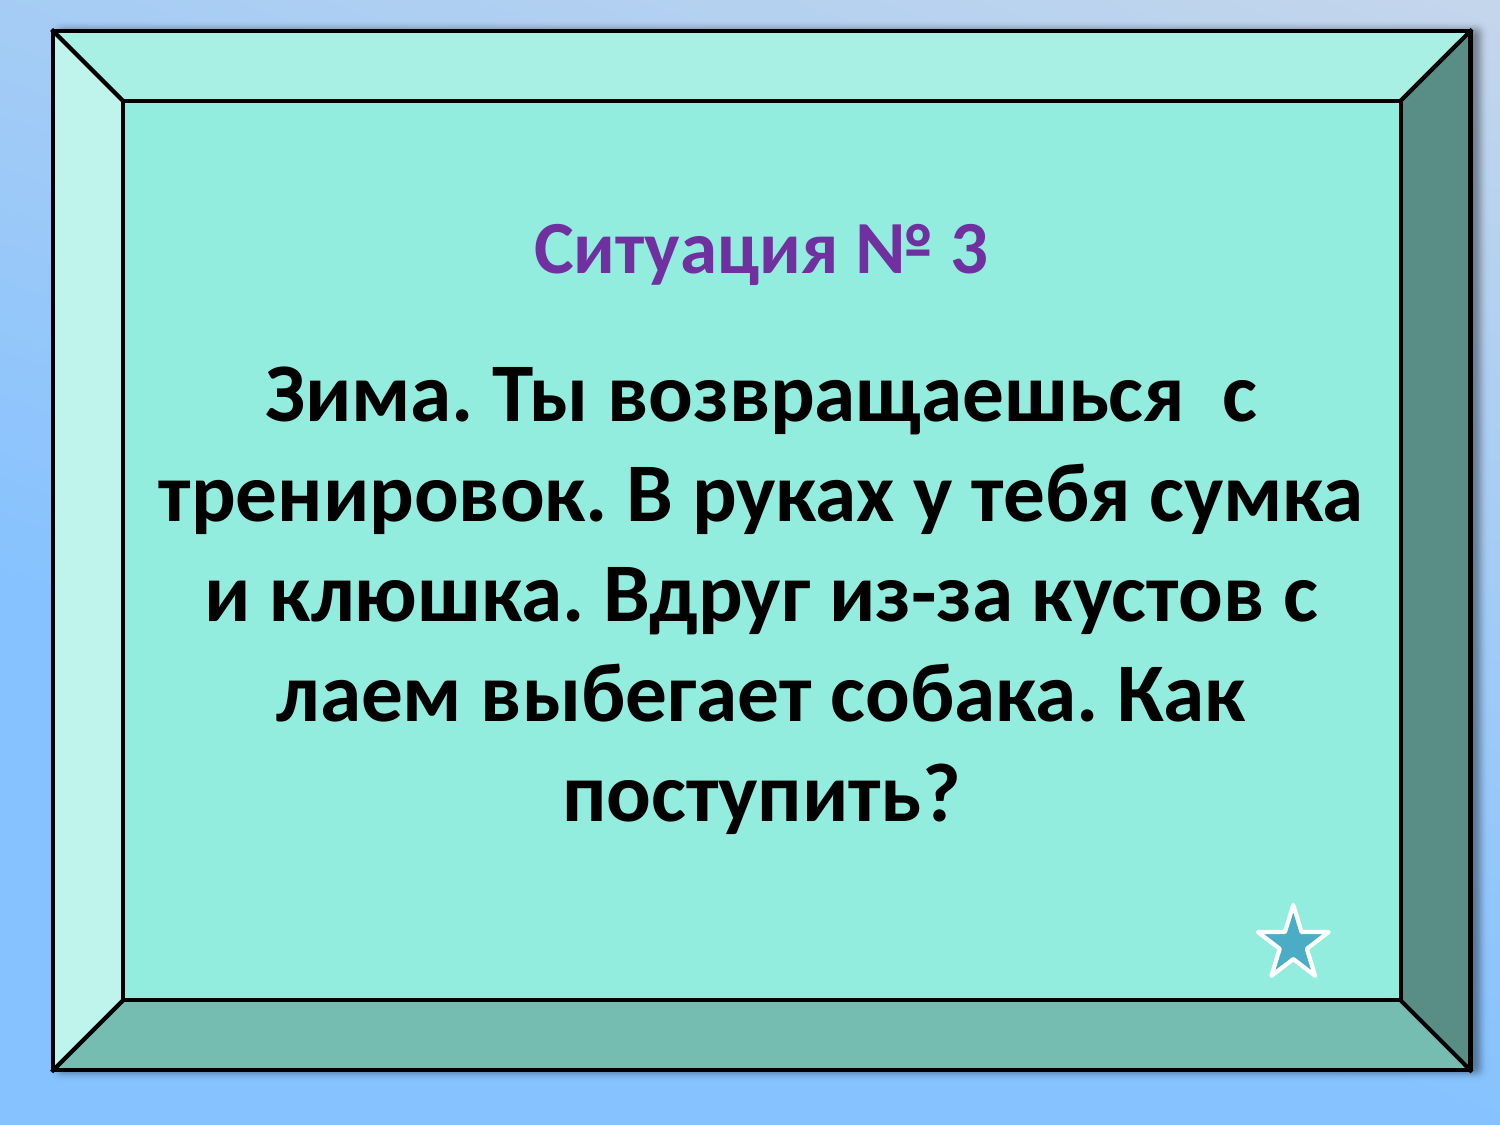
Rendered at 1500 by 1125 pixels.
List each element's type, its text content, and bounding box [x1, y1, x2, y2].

text_box Ситуация № 3 Зима. Ты возвращаешься с тренировок. В руках у тебя сумка и клюшка. Вдруг из-за кустов с лаем выбегает собака. Как поступить? [50, 27, 1474, 1074]
text_box [1255, 902, 1331, 978]
